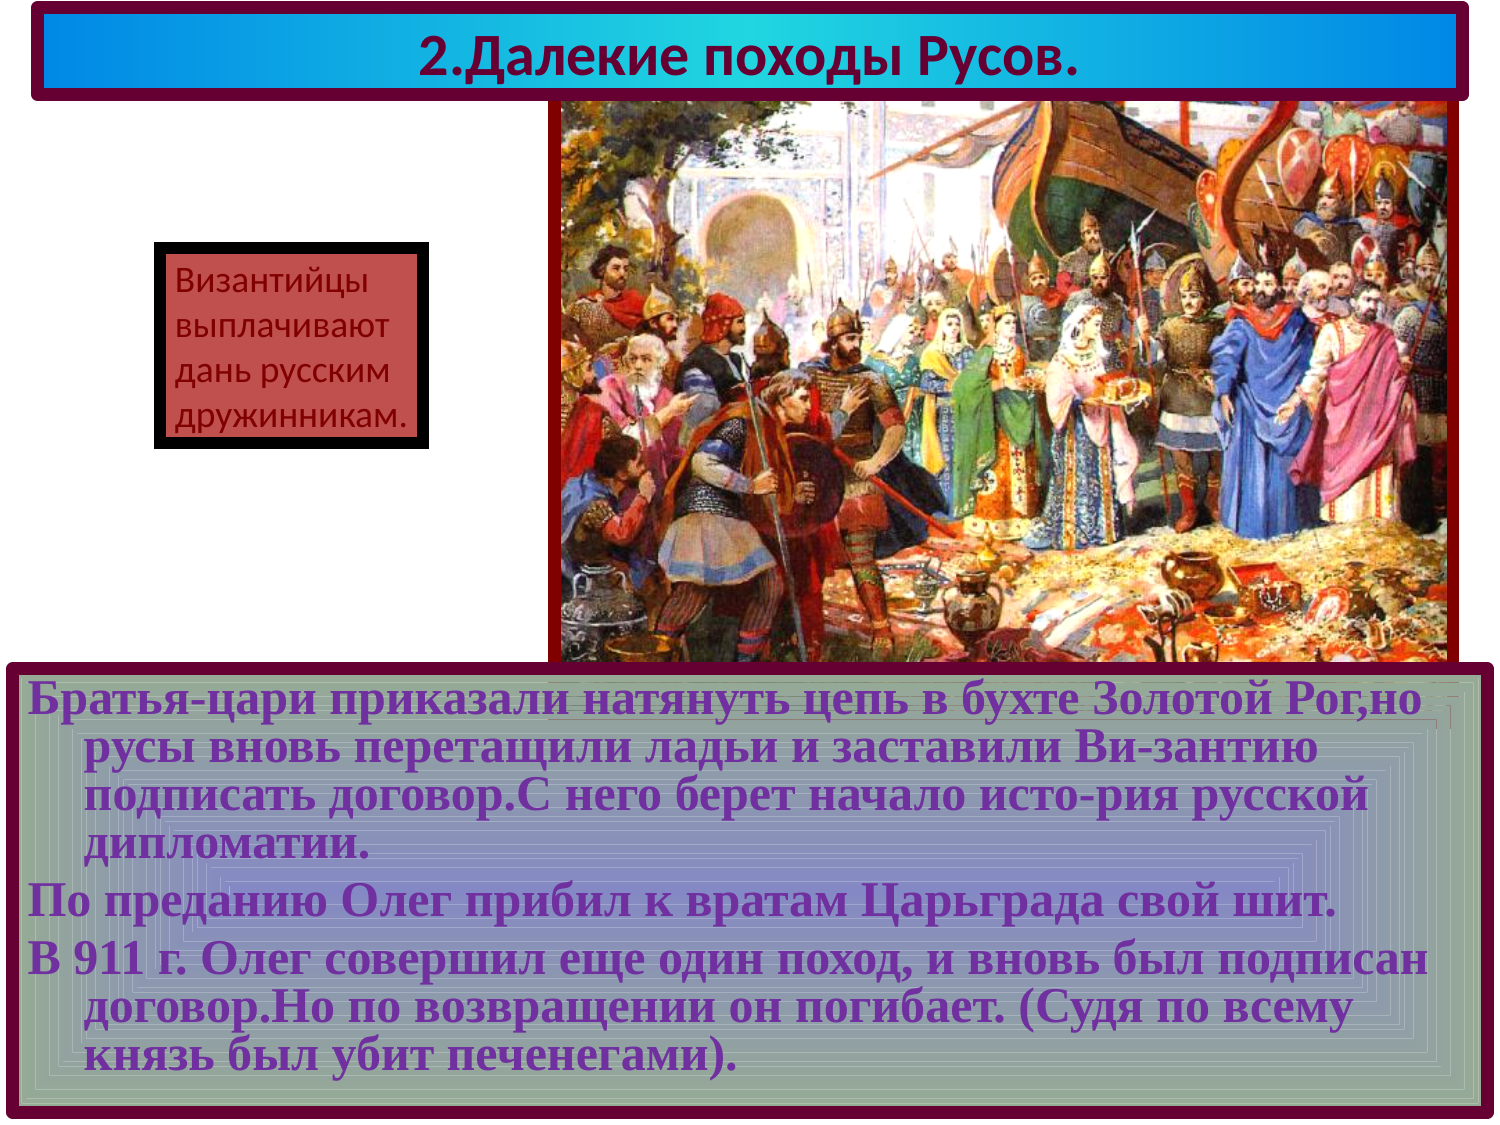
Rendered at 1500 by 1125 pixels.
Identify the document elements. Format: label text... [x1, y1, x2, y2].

picture [1068, 67, 1076, 75]
title 2.Далекие походы Русов. [37, 7, 1463, 95]
text_box Византийцы выплачивают дань русским дружинникам. [160, 248, 424, 443]
list Братья-цари приказали натянуть цепь в бухте Золотой Рог,но русы вновь перетащили ладьи и заставили Ви-зантию подписать договор.С него берет начало исто-рия русской дипломатии. По преданию Олег прибил к вратам Царьграда свой шит. В 911 г. Олег совершил еще один поход, и вновь был подписан договор.Но по возвращении он погибает. (Судя по всему князь был убит печенегами). [12, 668, 1488, 1113]
picture [560, 51, 1448, 717]
